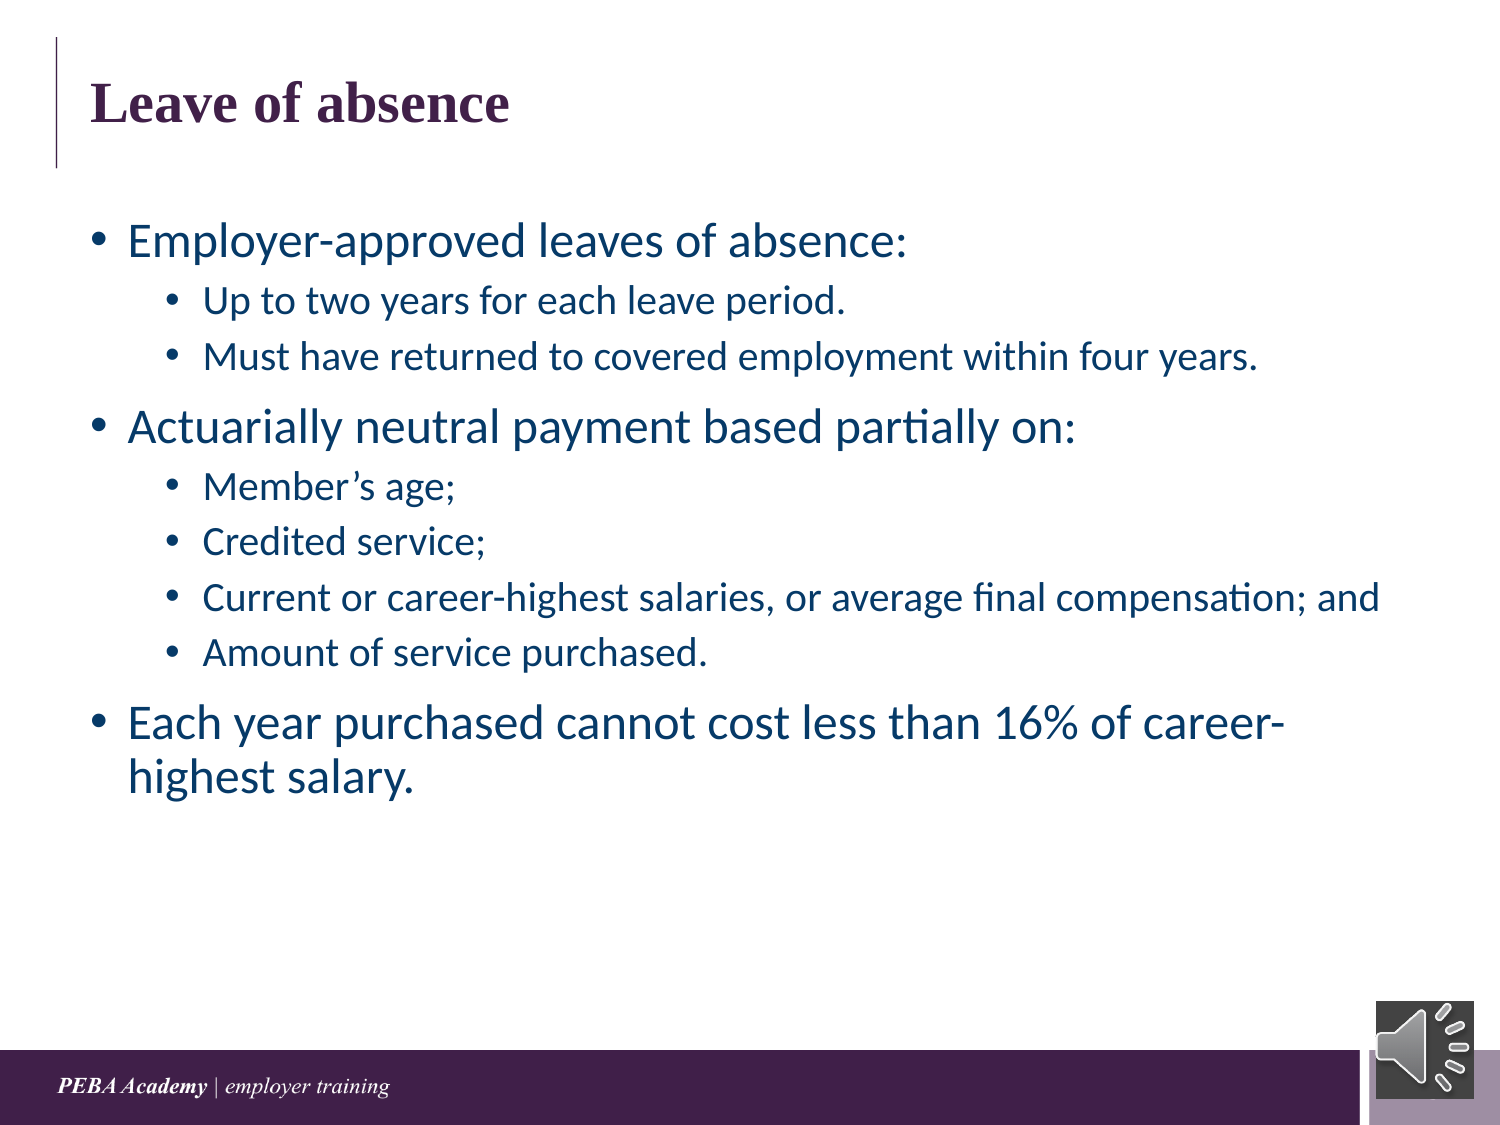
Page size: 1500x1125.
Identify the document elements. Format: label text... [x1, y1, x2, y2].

list Employer-approved leaves of absence: Up to two years for each leave period. Must have returned to covered employment within four years. Actuarially neutral payment based partially on: Member’s age; Credited service; Current or career-highest salaries, or average final compensation; and Amount of service purchased. Each year purchased cannot cost less than 16% of career-highest salary. [75, 207, 1425, 1032]
title Leave of absence [75, 37, 1425, 170]
picture [0, 0, 1500, 1125]
slide_number 5 [1367, 1050, 1500, 1125]
